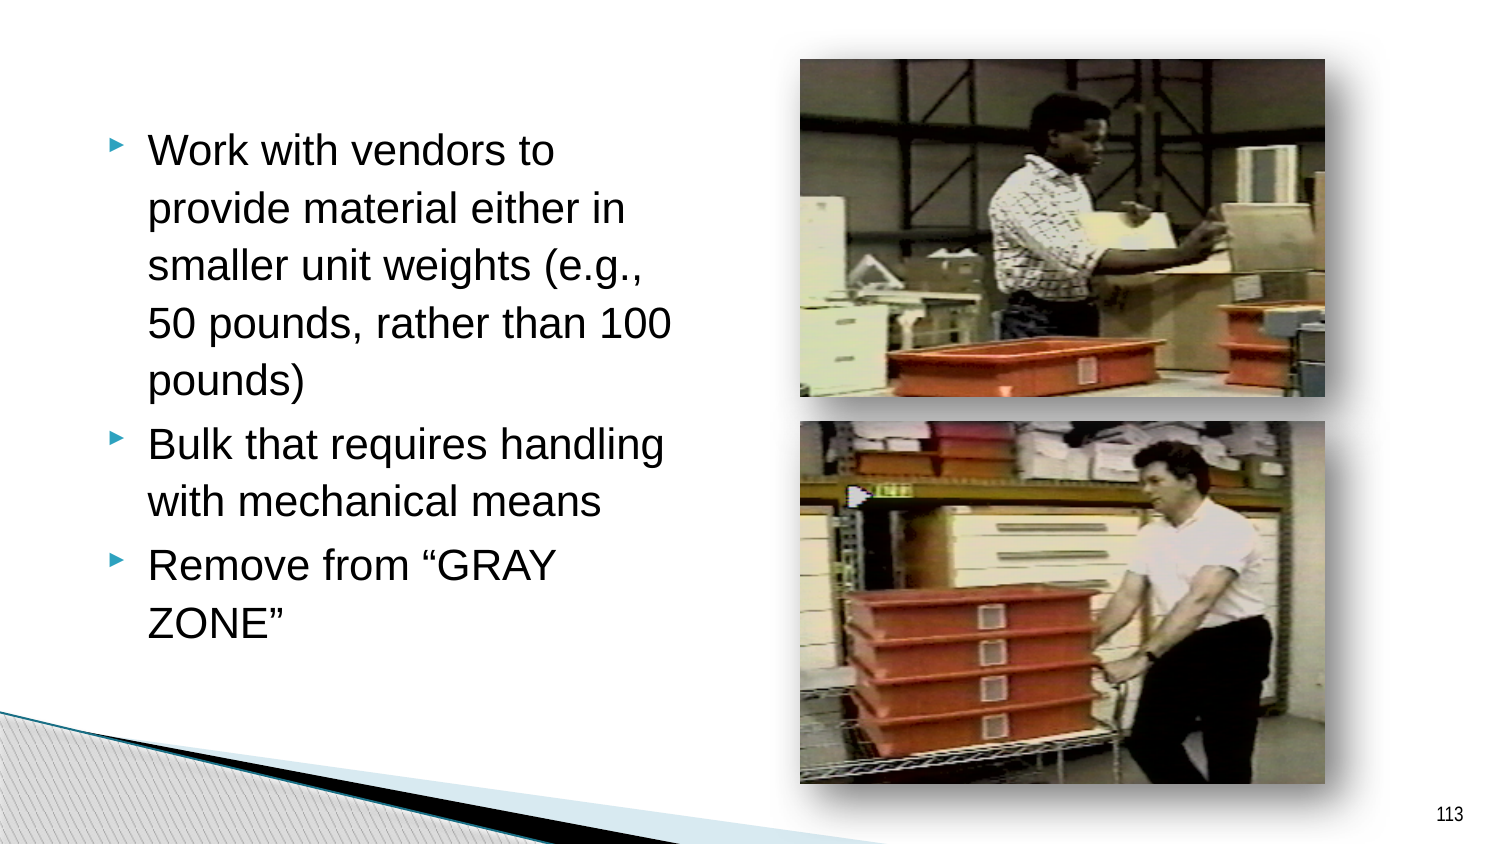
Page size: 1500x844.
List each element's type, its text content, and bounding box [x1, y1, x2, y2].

picture [799, 59, 1326, 398]
slide_number 113 [1418, 788, 1479, 834]
picture [799, 421, 1326, 784]
list Work with vendors to provide material either in smaller unit weights (e.g., 50 pounds, rather than 100 pounds) Bulk that requires handling with mechanical means Remove from “GRAY ZONE” [75, 109, 700, 660]
